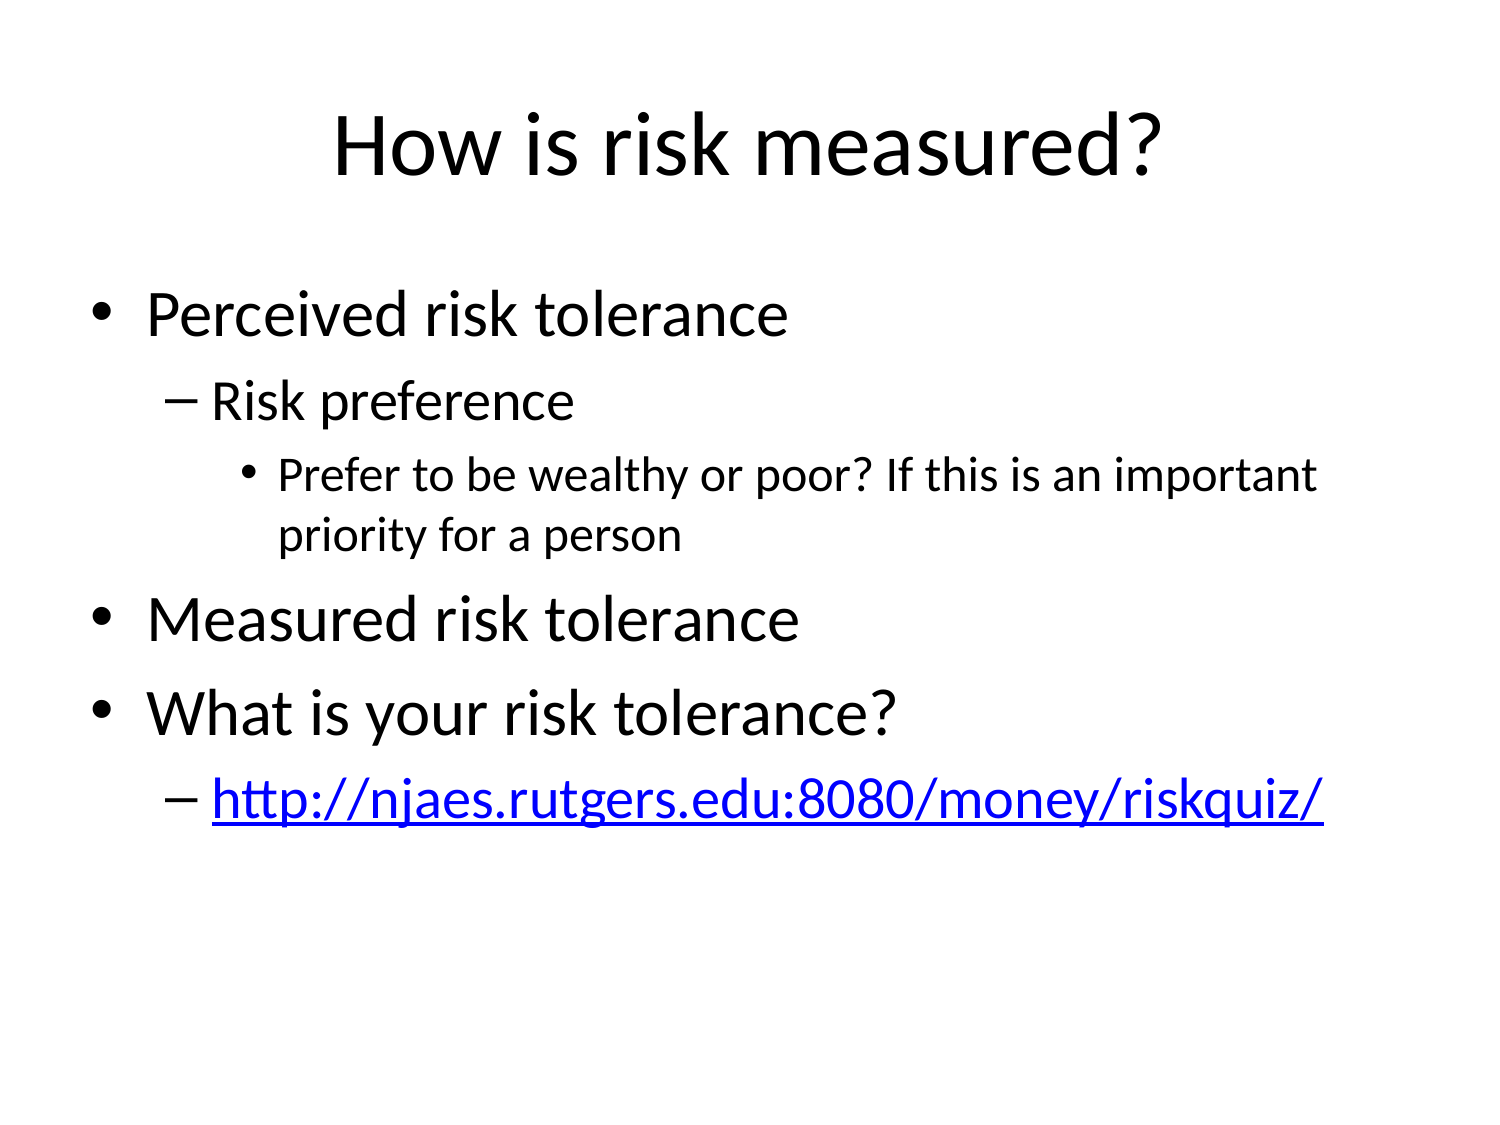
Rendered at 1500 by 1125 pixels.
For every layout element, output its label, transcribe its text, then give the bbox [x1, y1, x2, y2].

title How is risk measured? [75, 45, 1425, 233]
list Perceived risk tolerance Risk preference Prefer to be wealthy or poor? If this is an important priority for a person Measured risk tolerance What is your risk tolerance? http://njaes.rutgers.edu:8080/money/riskquiz/ [75, 262, 1425, 1005]
